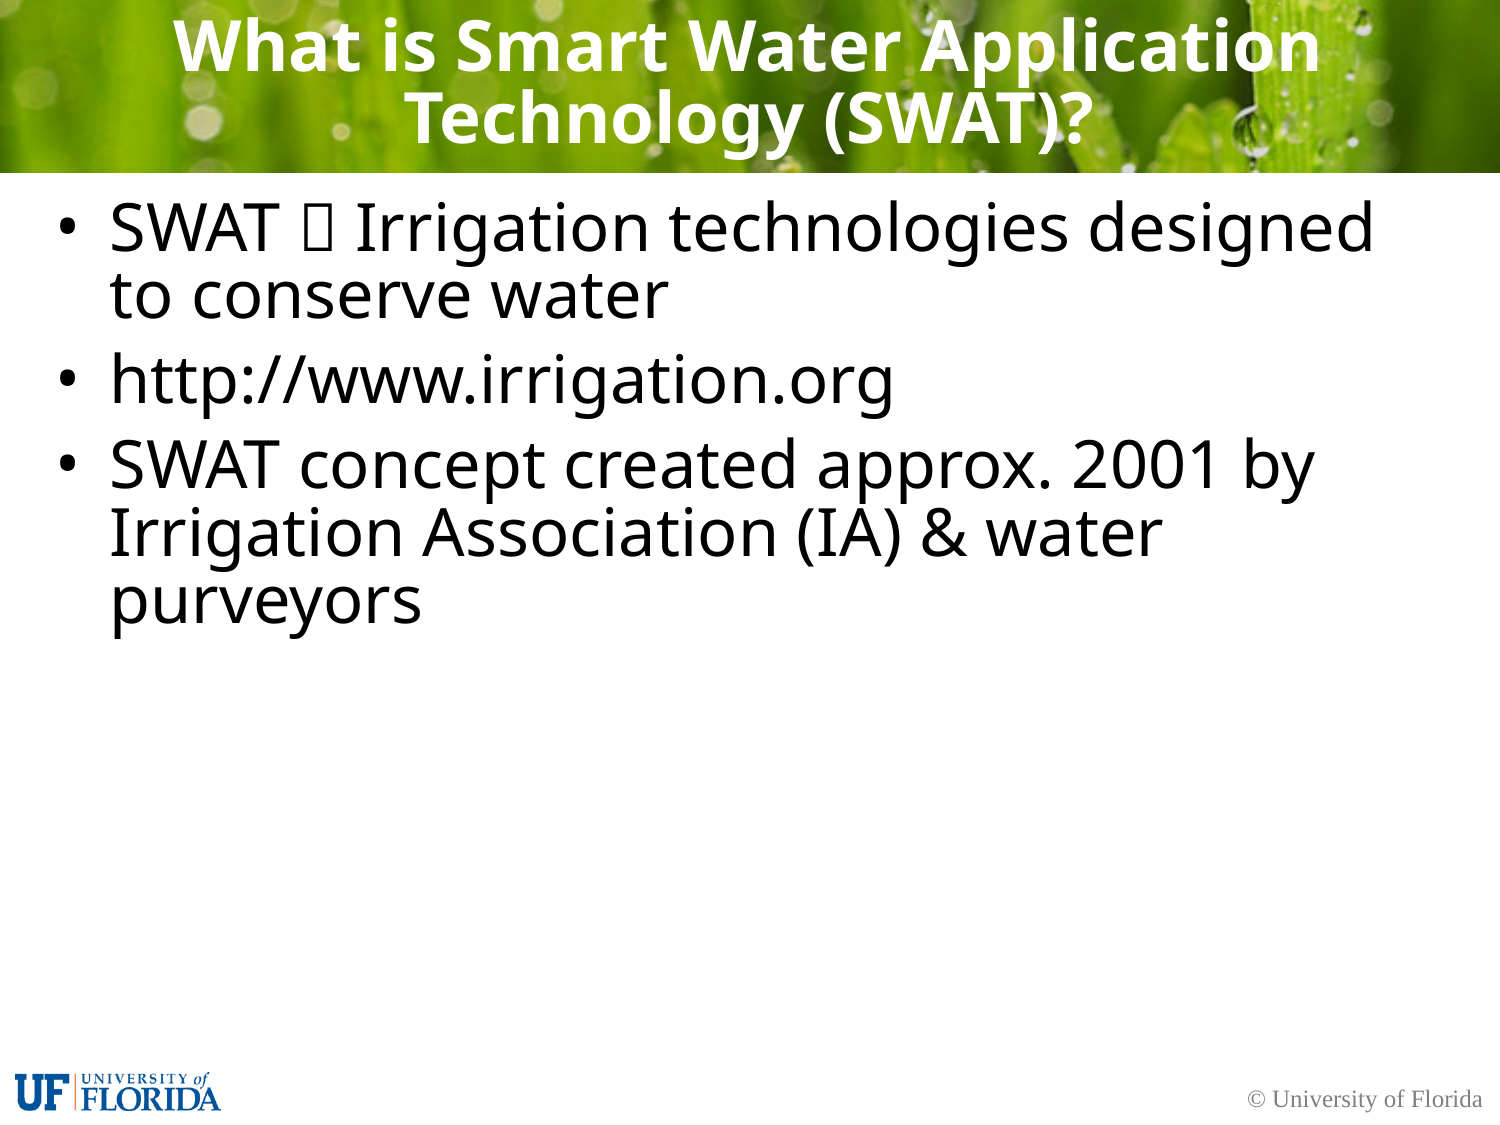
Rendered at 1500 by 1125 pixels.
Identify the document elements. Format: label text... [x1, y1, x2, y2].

picture [15, 1072, 221, 1111]
picture [0, 0, 1500, 173]
title What is Smart Water Application Technology (SWAT)? [0, 0, 1499, 172]
list SWAT  Irrigation technologies designed to conserve water http://www.irrigation.org SWAT concept created approx. 2001 by Irrigation Association (IA) & water purveyors [40, 188, 1459, 1061]
